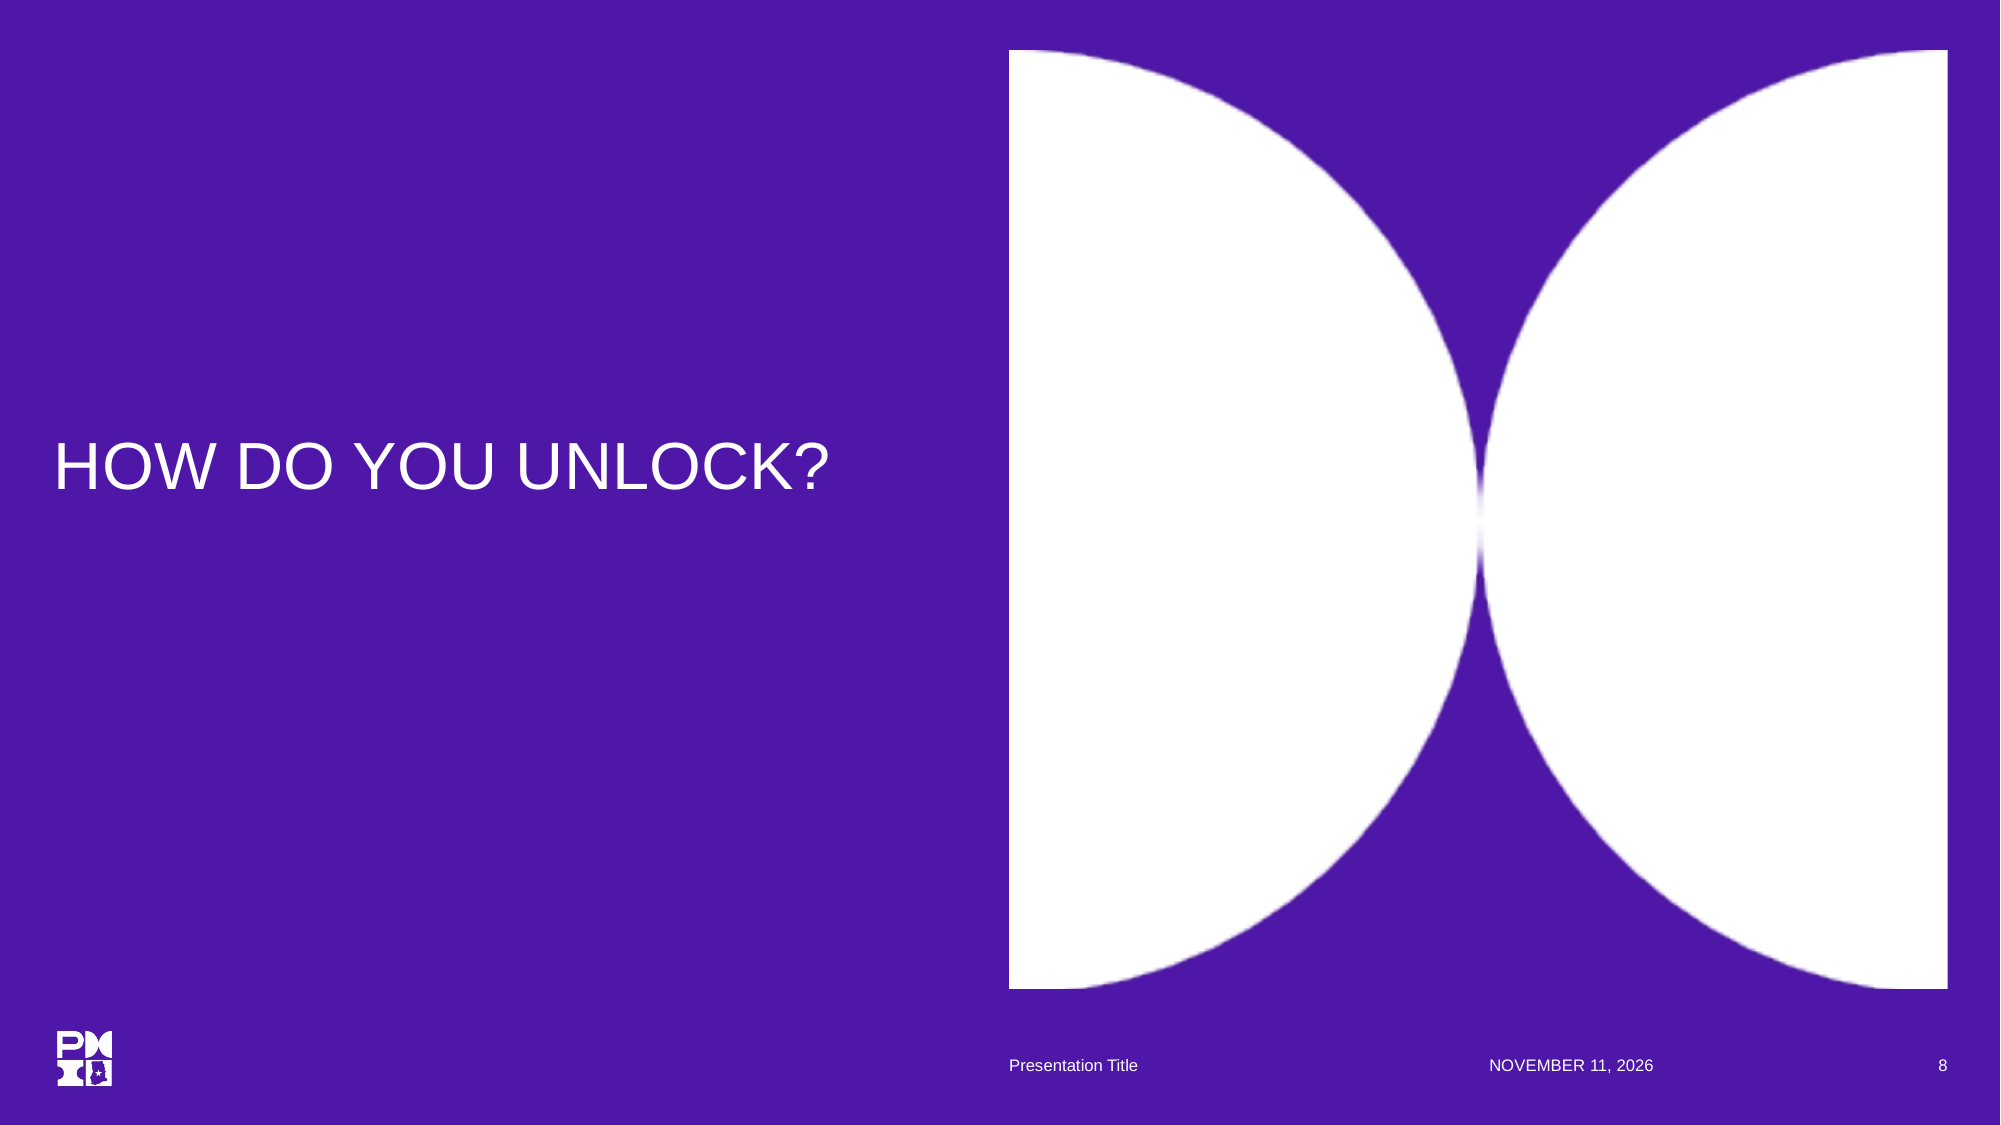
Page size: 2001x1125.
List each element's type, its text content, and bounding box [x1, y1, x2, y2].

picture [53, 1025, 118, 1092]
footer Presentation Title [1009, 1042, 1468, 1076]
slide_number 8 [1880, 1042, 1948, 1076]
title HOW DO YOU UNLOCK? [53, 399, 1094, 791]
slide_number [1489, 1042, 1788, 1076]
